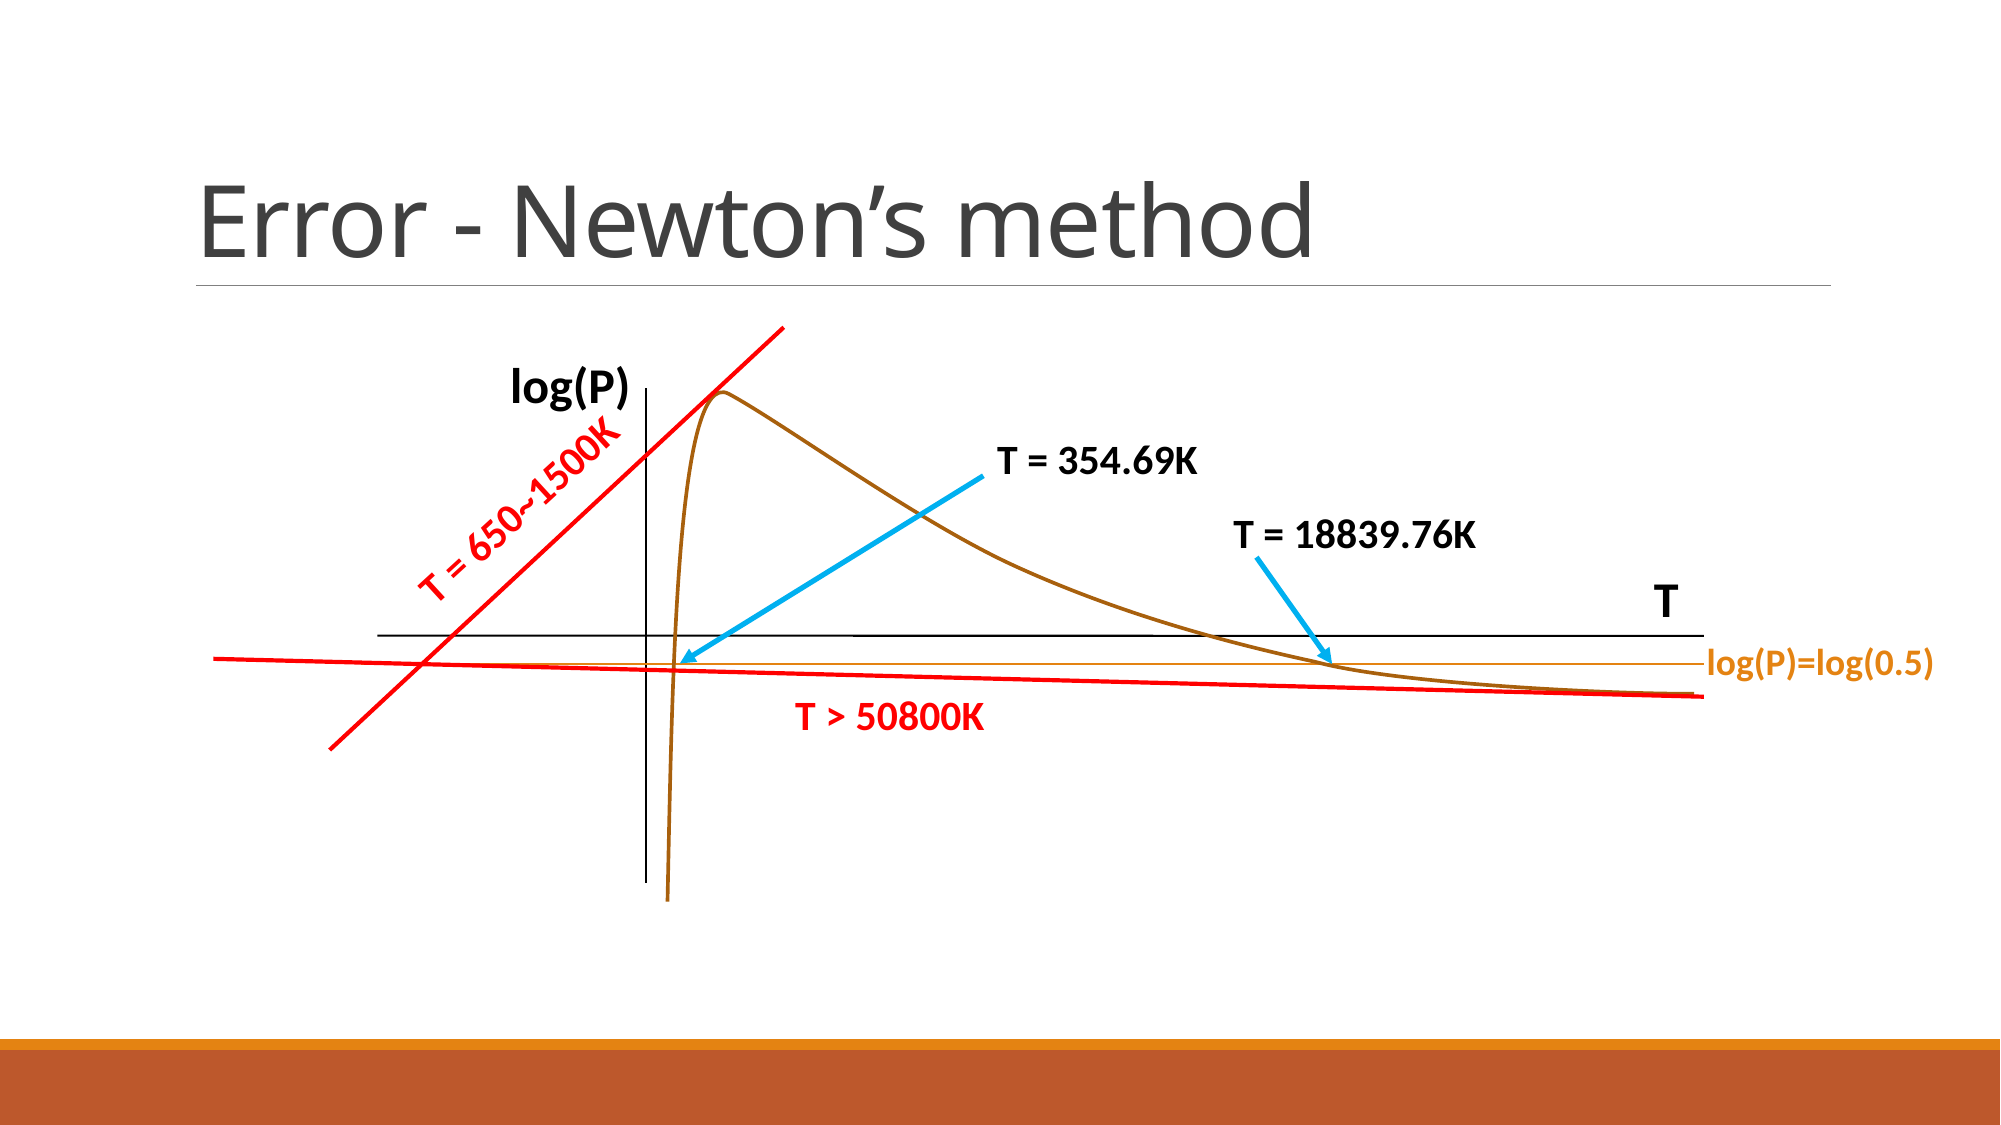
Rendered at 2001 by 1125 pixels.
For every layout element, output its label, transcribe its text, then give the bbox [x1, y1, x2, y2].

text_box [329, 707, 785, 751]
title Error - Newton’s method [180, 47, 1830, 285]
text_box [360, 706, 1705, 903]
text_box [793, 387, 1705, 655]
text_box log(P)=log(0.5) [1713, 630, 1969, 691]
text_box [329, 326, 785, 655]
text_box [679, 475, 984, 664]
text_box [1255, 556, 1333, 665]
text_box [212, 658, 1705, 698]
